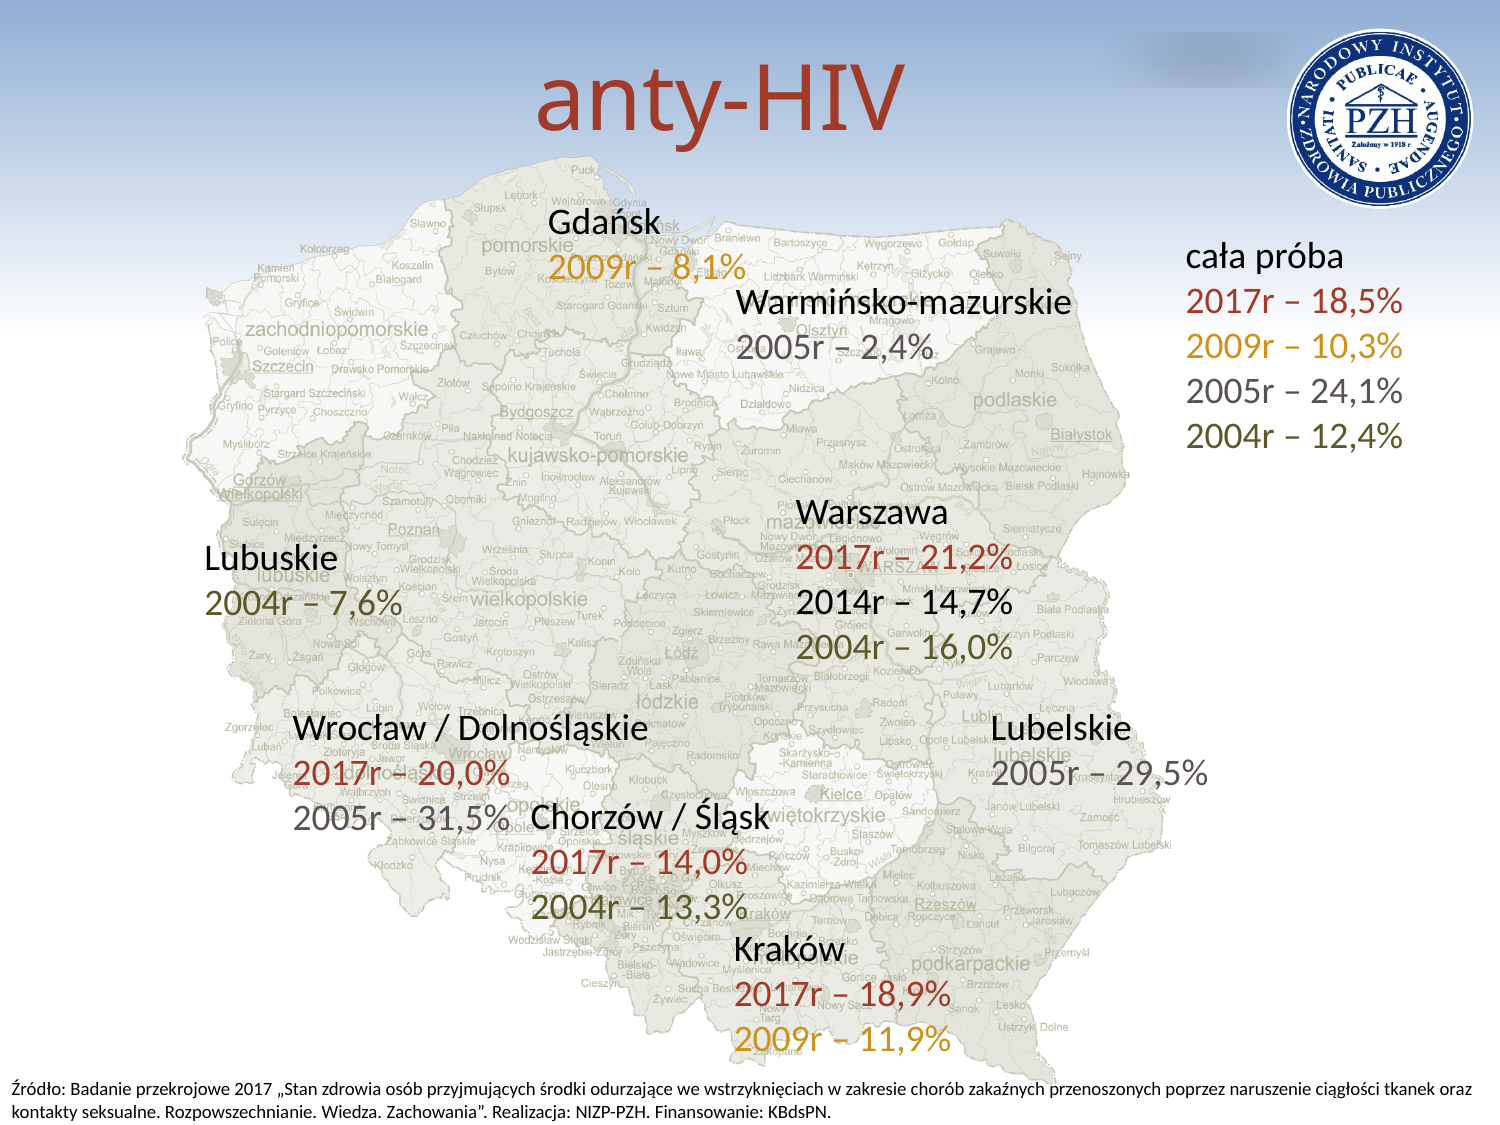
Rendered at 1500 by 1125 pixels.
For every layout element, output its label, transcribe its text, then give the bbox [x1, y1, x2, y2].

text_box Źródło: Badanie przekrojowe 2017 „Stan zdrowia osób przyjmujących środki odurzające we wstrzyknięciach w zakresie chorób zakaźnych przenoszonych poprzez naruszenie ciągłości tkanek oraz kontakty seksualne. Rozpowszechnianie. Wiedza. Zachowania”. Realizacja: NIZP-PZH. Finansowanie: KBdsPN. [0, 1069, 1497, 1125]
text_box Lubelskie 2005r – 29,5% [1176, 695, 1243, 801]
picture [1320, 29, 1474, 209]
title anty-HIV [45, 0, 1395, 188]
text_box cała próba 2017r – 18,5% 2009r – 10,3% 2005r – 24,1% 2004r – 12,4% [1176, 223, 1488, 464]
picture [181, 155, 1172, 1085]
